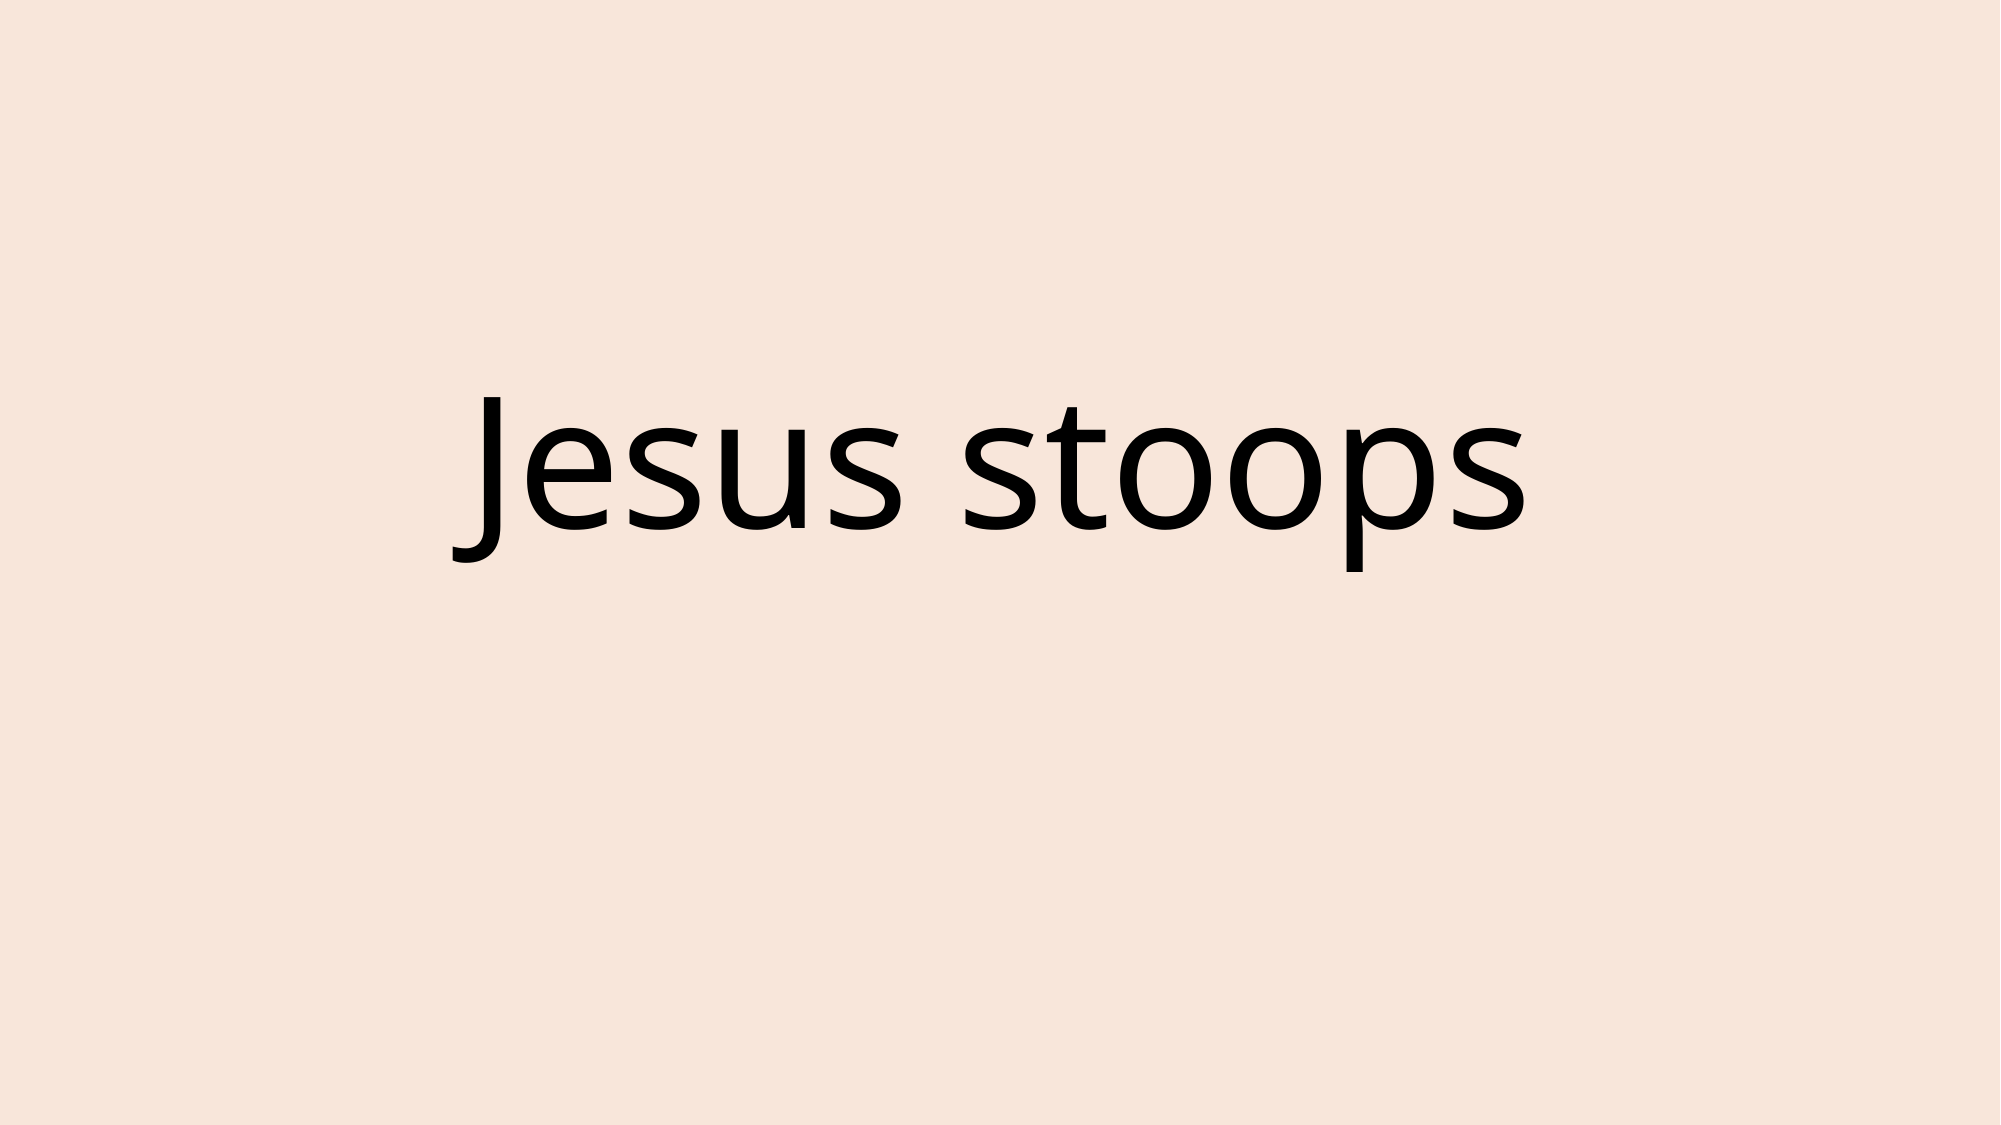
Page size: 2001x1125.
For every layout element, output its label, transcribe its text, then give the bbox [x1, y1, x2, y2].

title Jesus stoops [249, 184, 1750, 576]
